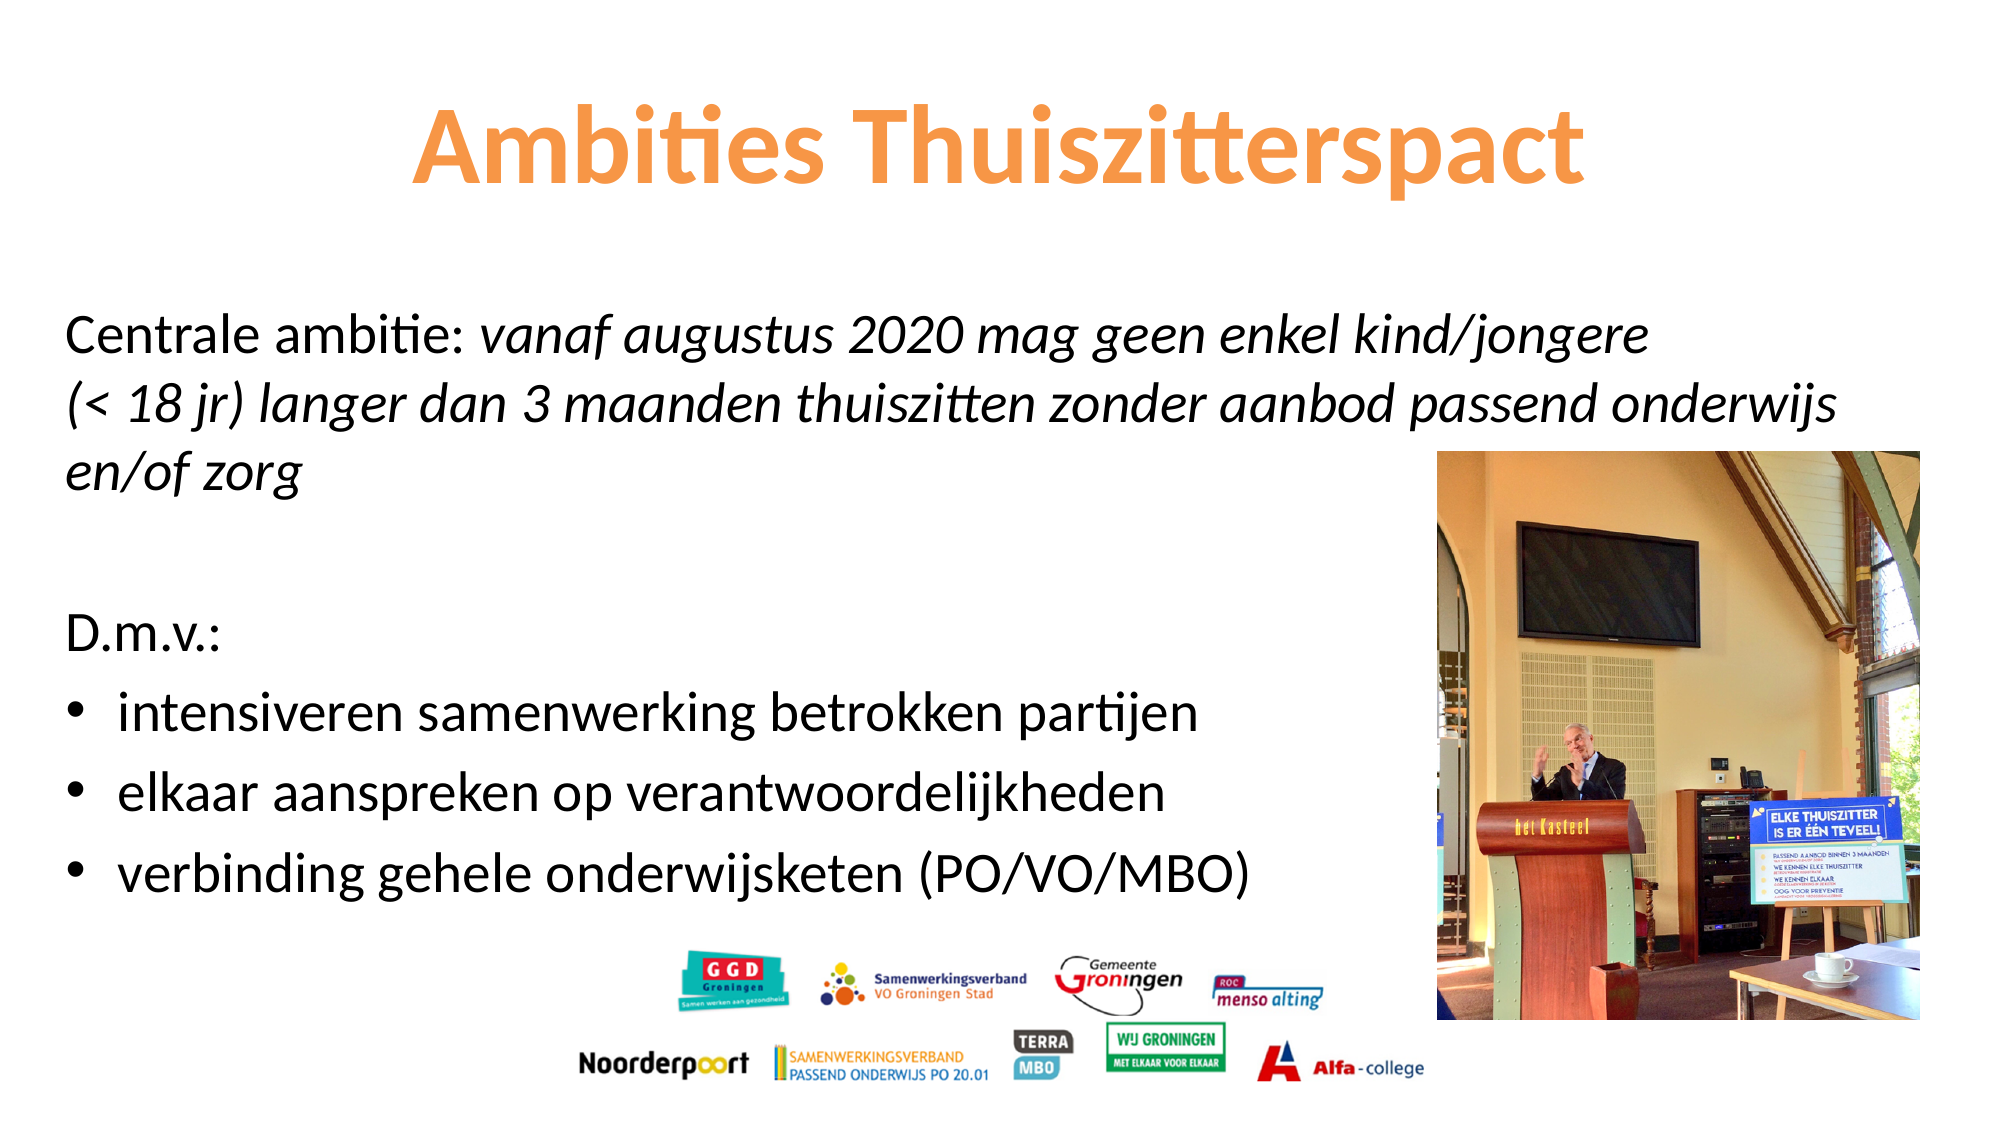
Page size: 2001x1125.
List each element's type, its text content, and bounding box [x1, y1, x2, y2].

list Centrale ambitie: vanaf augustus 2020 mag geen enkel kind/jongere (< 18 jr) langer dan 3 maanden thuiszitten zonder aanbod passend onderwijs en/of zorg D.m.v.: intensiveren samenwerking betrokken partijen elkaar aanspreken op verantwoordelijkheden verbinding gehele onderwijsketen (PO/VO/MBO) [50, 208, 1900, 917]
title Ambities Thuiszitterspact [99, 45, 1900, 208]
picture [513, 451, 1920, 1125]
